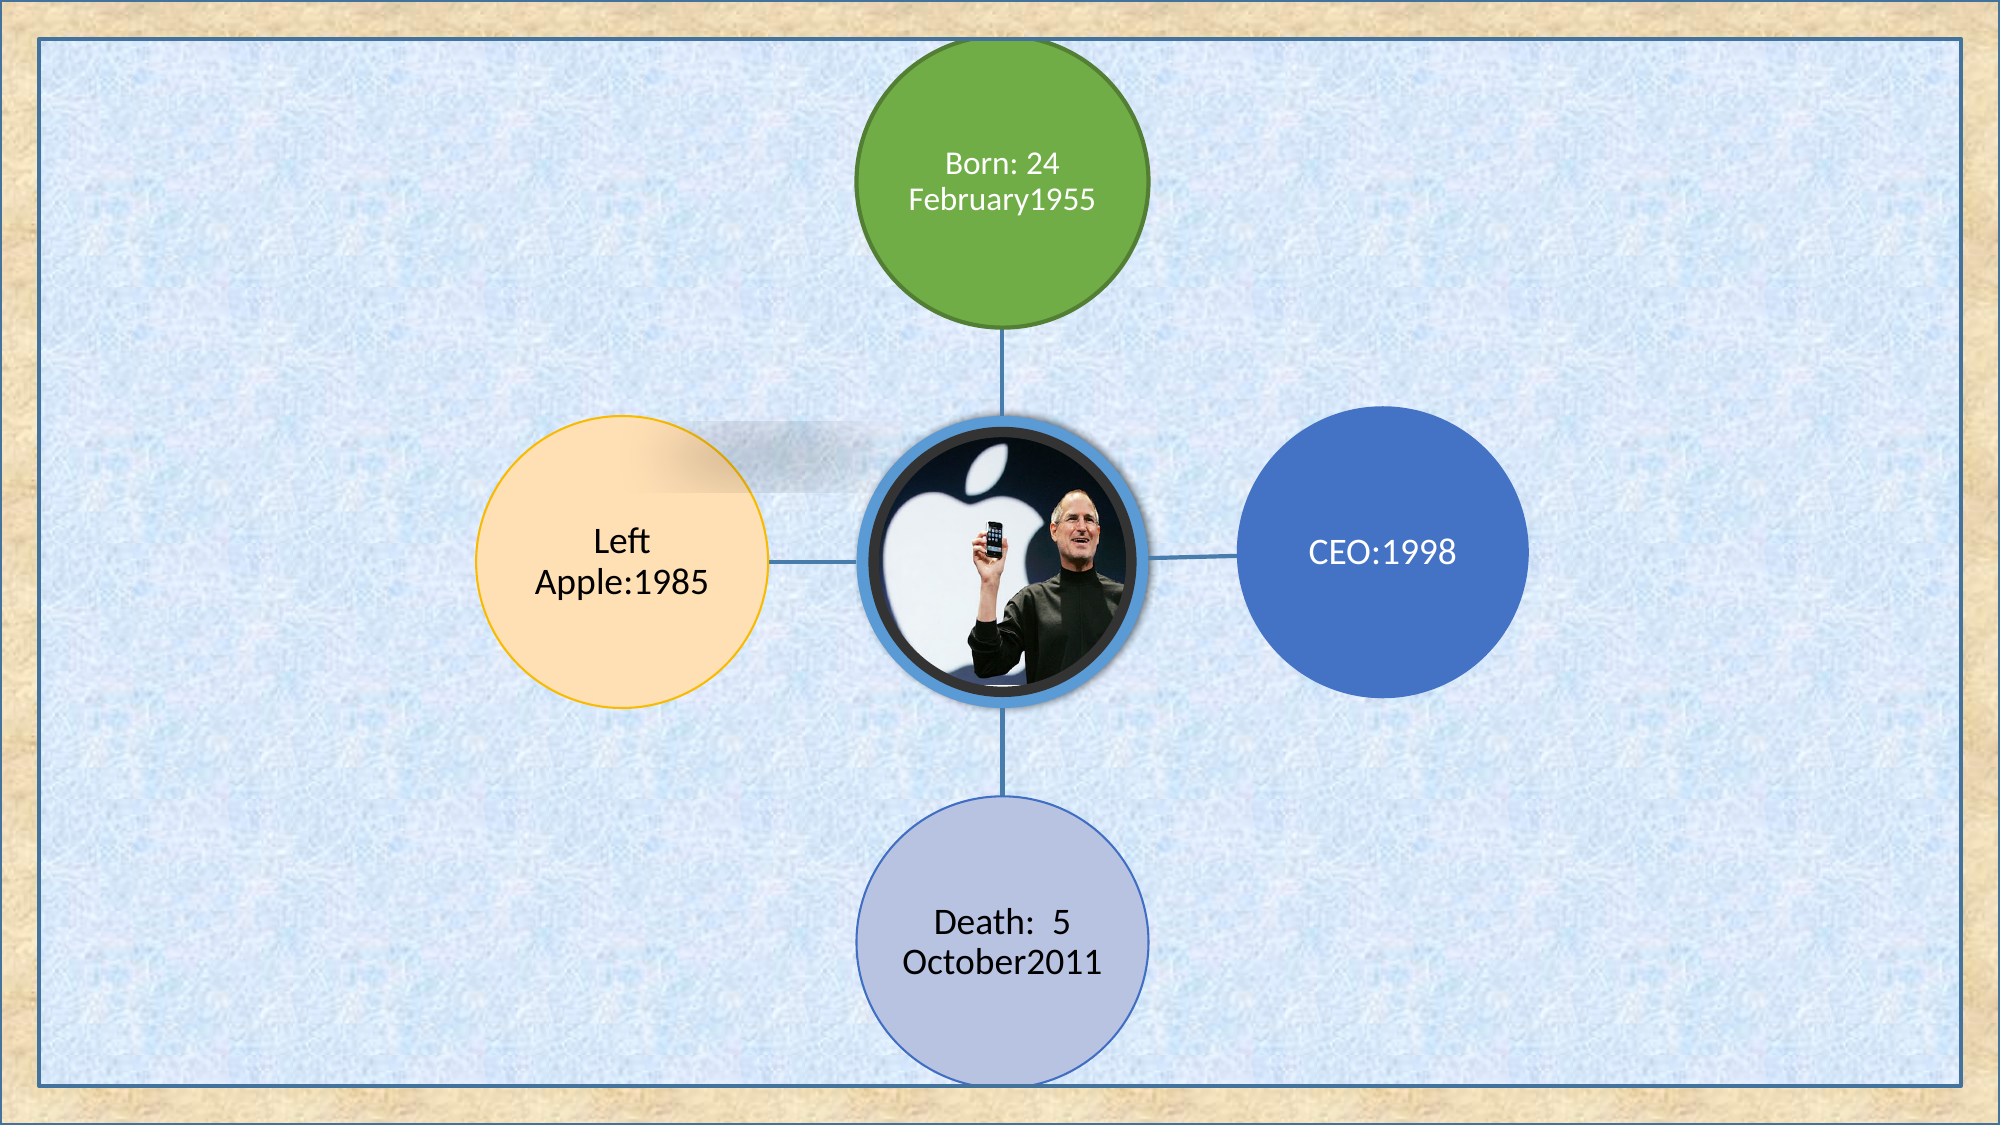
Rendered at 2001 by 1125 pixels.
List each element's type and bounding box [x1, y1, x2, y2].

picture [879, 438, 1126, 686]
picture [41, 41, 1000, 1084]
picture [1004, 41, 1959, 1084]
text_box [0, 0, 2000, 1125]
